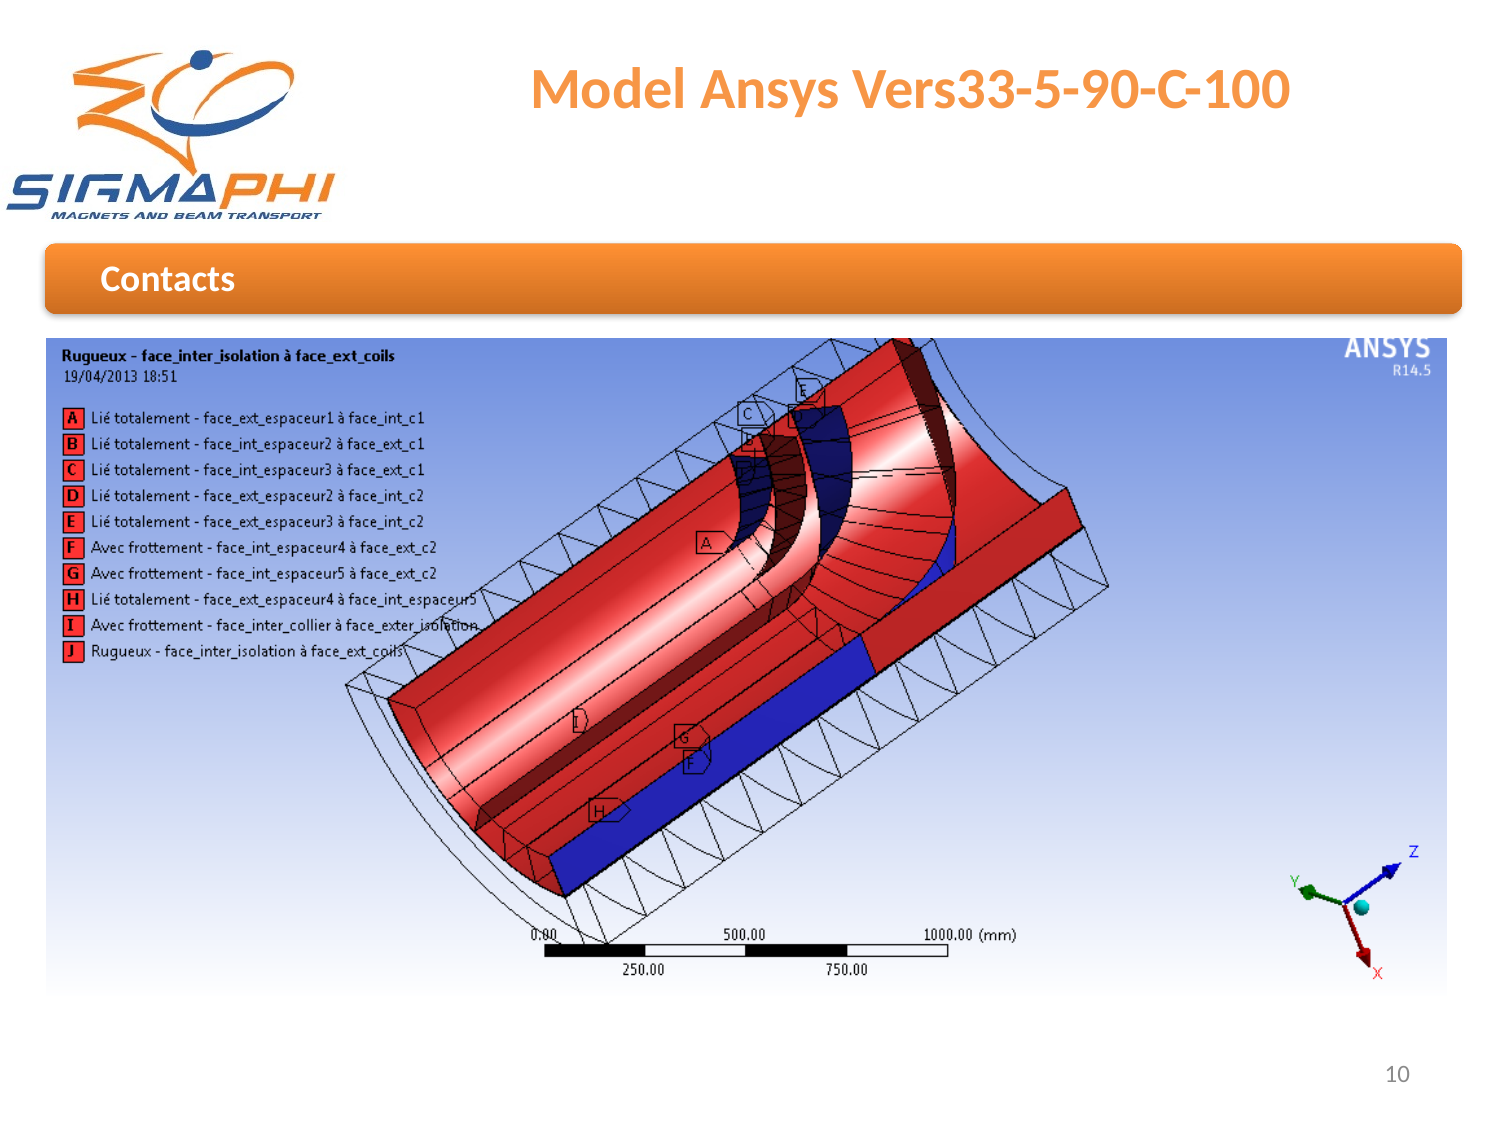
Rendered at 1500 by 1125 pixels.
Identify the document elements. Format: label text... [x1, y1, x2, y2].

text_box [44, 243, 1500, 315]
picture [0, 0, 348, 222]
slide_number 10 [1074, 1042, 1425, 1103]
picture [46, 337, 1448, 996]
